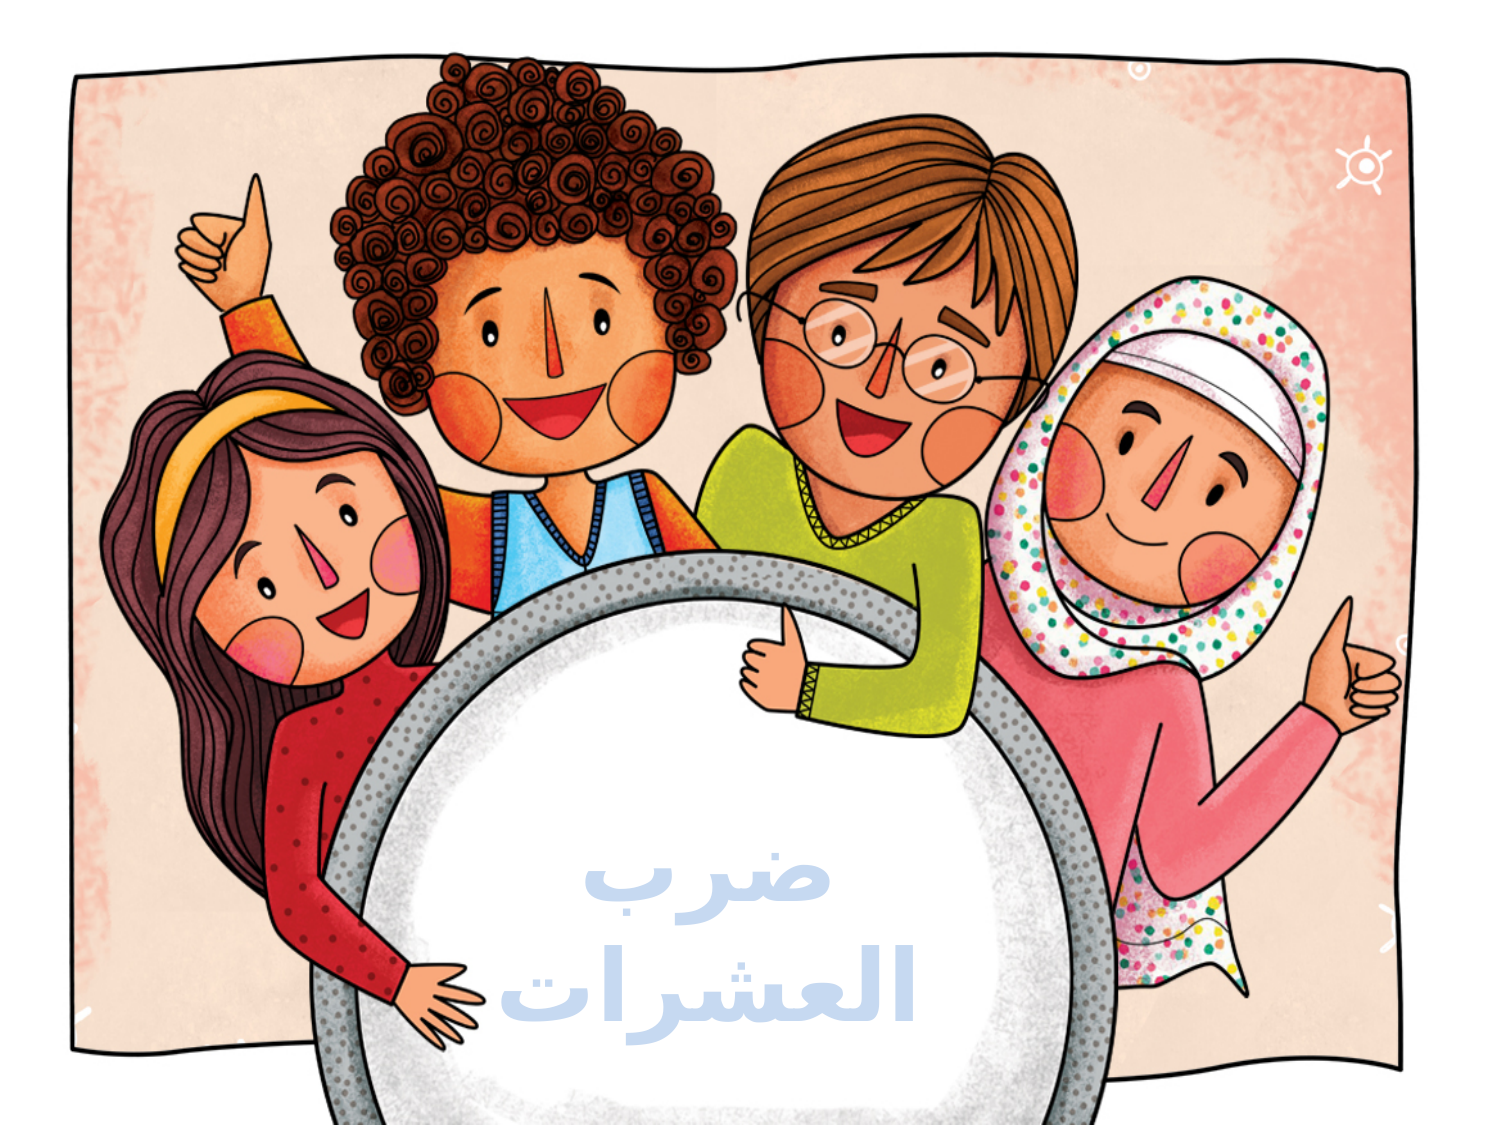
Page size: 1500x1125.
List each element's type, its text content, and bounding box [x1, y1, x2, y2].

title ضرب العشرات [400, 740, 1018, 1104]
picture [0, 0, 1500, 1125]
